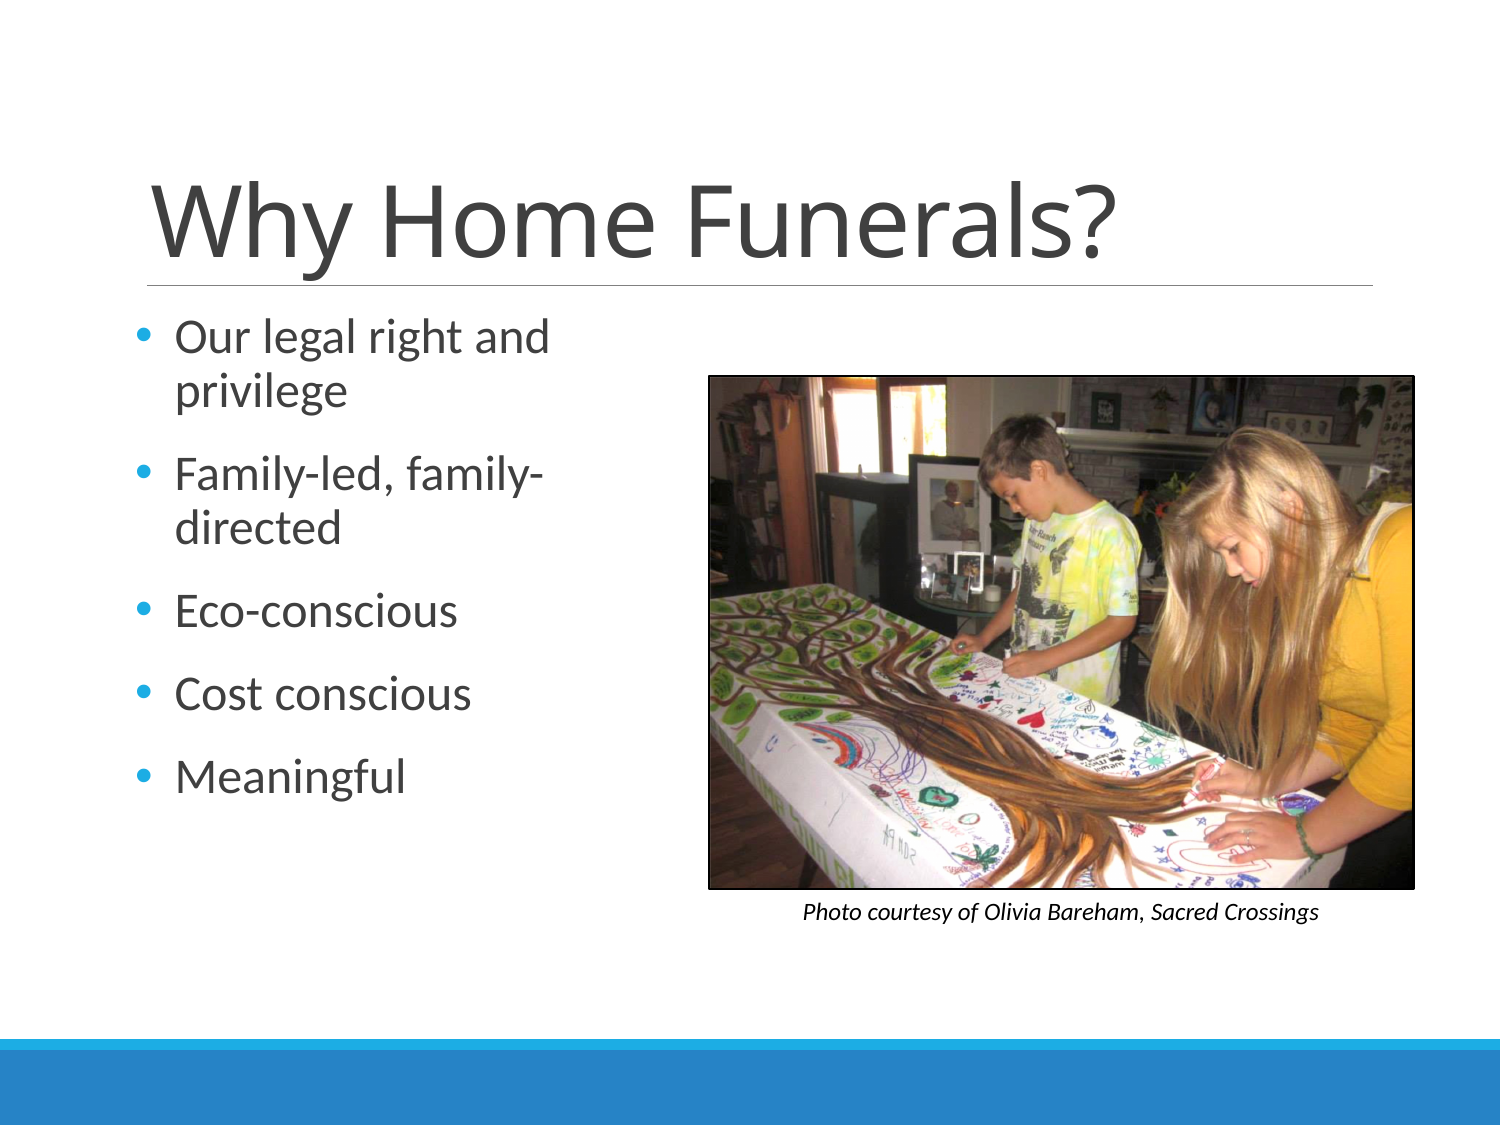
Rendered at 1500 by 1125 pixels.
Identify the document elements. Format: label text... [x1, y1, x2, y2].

list Our legal right and privilege Family-led, family-directed Eco-conscious Cost conscious Meaningful [135, 302, 683, 963]
picture [709, 376, 1413, 889]
text_box Photo courtesy of Olivia Bareham, Sacred Crossings [787, 898, 1335, 933]
title Why Home Funerals? [135, 47, 1373, 285]
